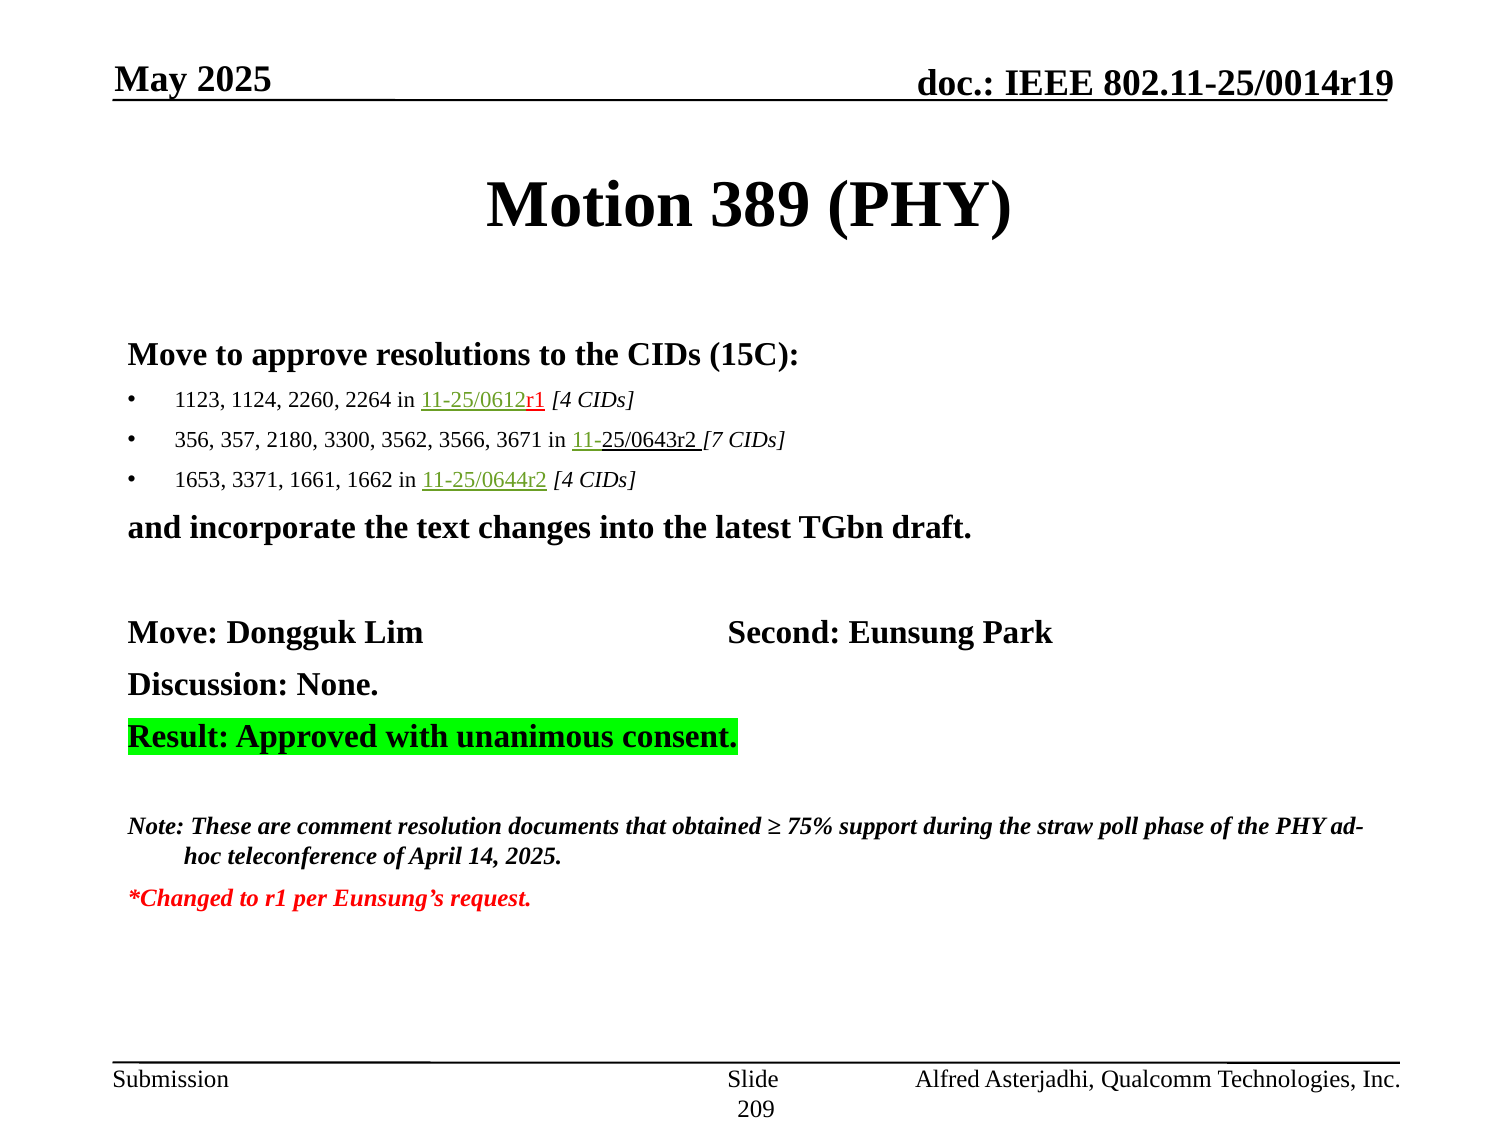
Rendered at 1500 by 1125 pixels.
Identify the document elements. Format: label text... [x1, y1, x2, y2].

slide_number Slide 209 [712, 1061, 800, 1123]
title Motion 389 (PHY) [112, 112, 1388, 288]
footer Alfred Asterjadhi, Qualcomm Technologies, Inc. [878, 1061, 1402, 1093]
list Move to approve resolutions to the CIDs (15C): 1123, 1124, 2260, 2264 in 11-25/0612r1 [4 CIDs] 356, 357, 2180, 3300, 3562, 3566, 3671 in 11-25/0643r2 [7 CIDs] 1653, 3371, 1661, 1662 in 11-25/0644r2 [4 CIDs] and incorporate the text changes into the latest TGbn draft. Move: Dongguk Lim Second: Eunsung Park Discussion: None. Result: Approved with unanimous consent. Note: These are comment resolution documents that obtained ≥ 75% support during the straw poll phase of the PHY ad-hoc teleconference of April 14, 2025. *Changed to r1 per Eunsung’s request. [112, 324, 1388, 1063]
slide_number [114, 54, 423, 100]
